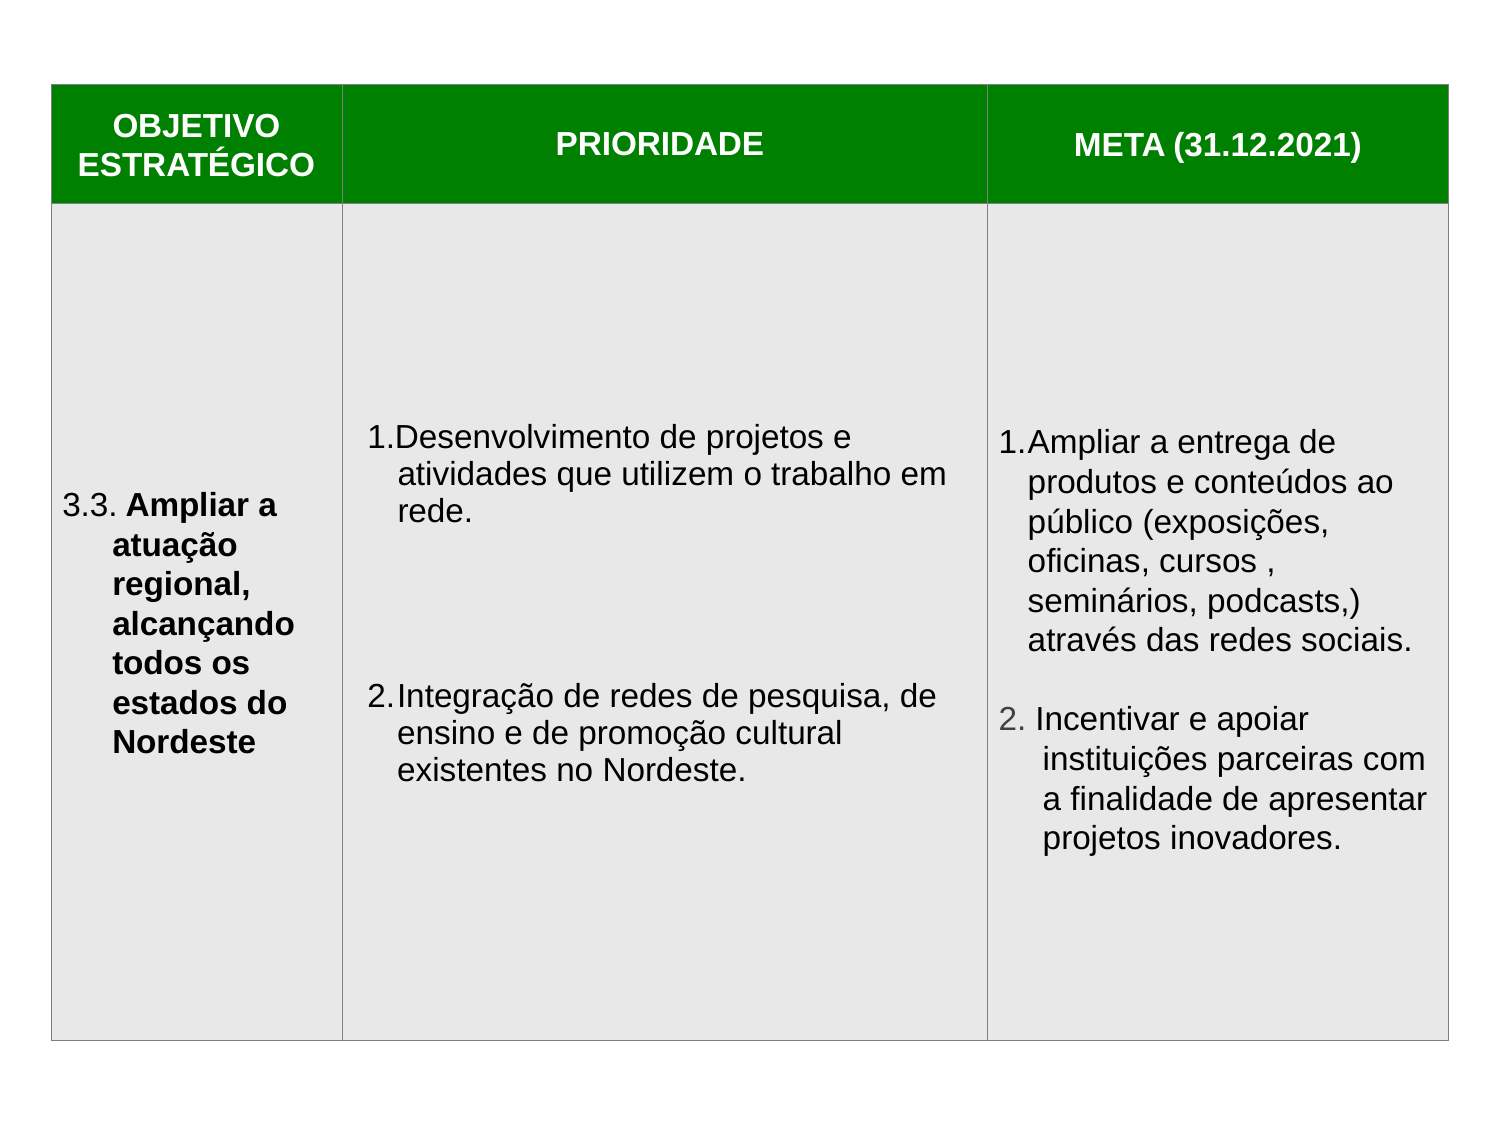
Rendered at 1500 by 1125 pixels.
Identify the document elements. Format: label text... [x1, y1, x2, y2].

table_header OBJETIVO ESTRATÉGICO [52, 85, 342, 203]
table_header PRIORIDADE [343, 85, 987, 203]
table_cell Ampliar a entrega de produtos e conteúdos ao público (exposições, oficinas, cursos , seminários, podcasts,) através das redes sociais. 2. Incentivar e apoiar instituições parceiras com a finalidade de apresentar projetos inovadores. [988, 204, 1448, 1040]
table_cell 1.Desenvolvimento de projetos e atividades que utilizem o trabalho em rede. Integração de redes de pesquisa, de ensino e de promoção cultural existentes no Nordeste. [343, 204, 987, 1040]
table_header META (31.12.2021) [988, 85, 1448, 203]
table_cell 3.3. Ampliar a atuação regional, alcançando todos os estados do Nordeste [52, 204, 342, 1040]
